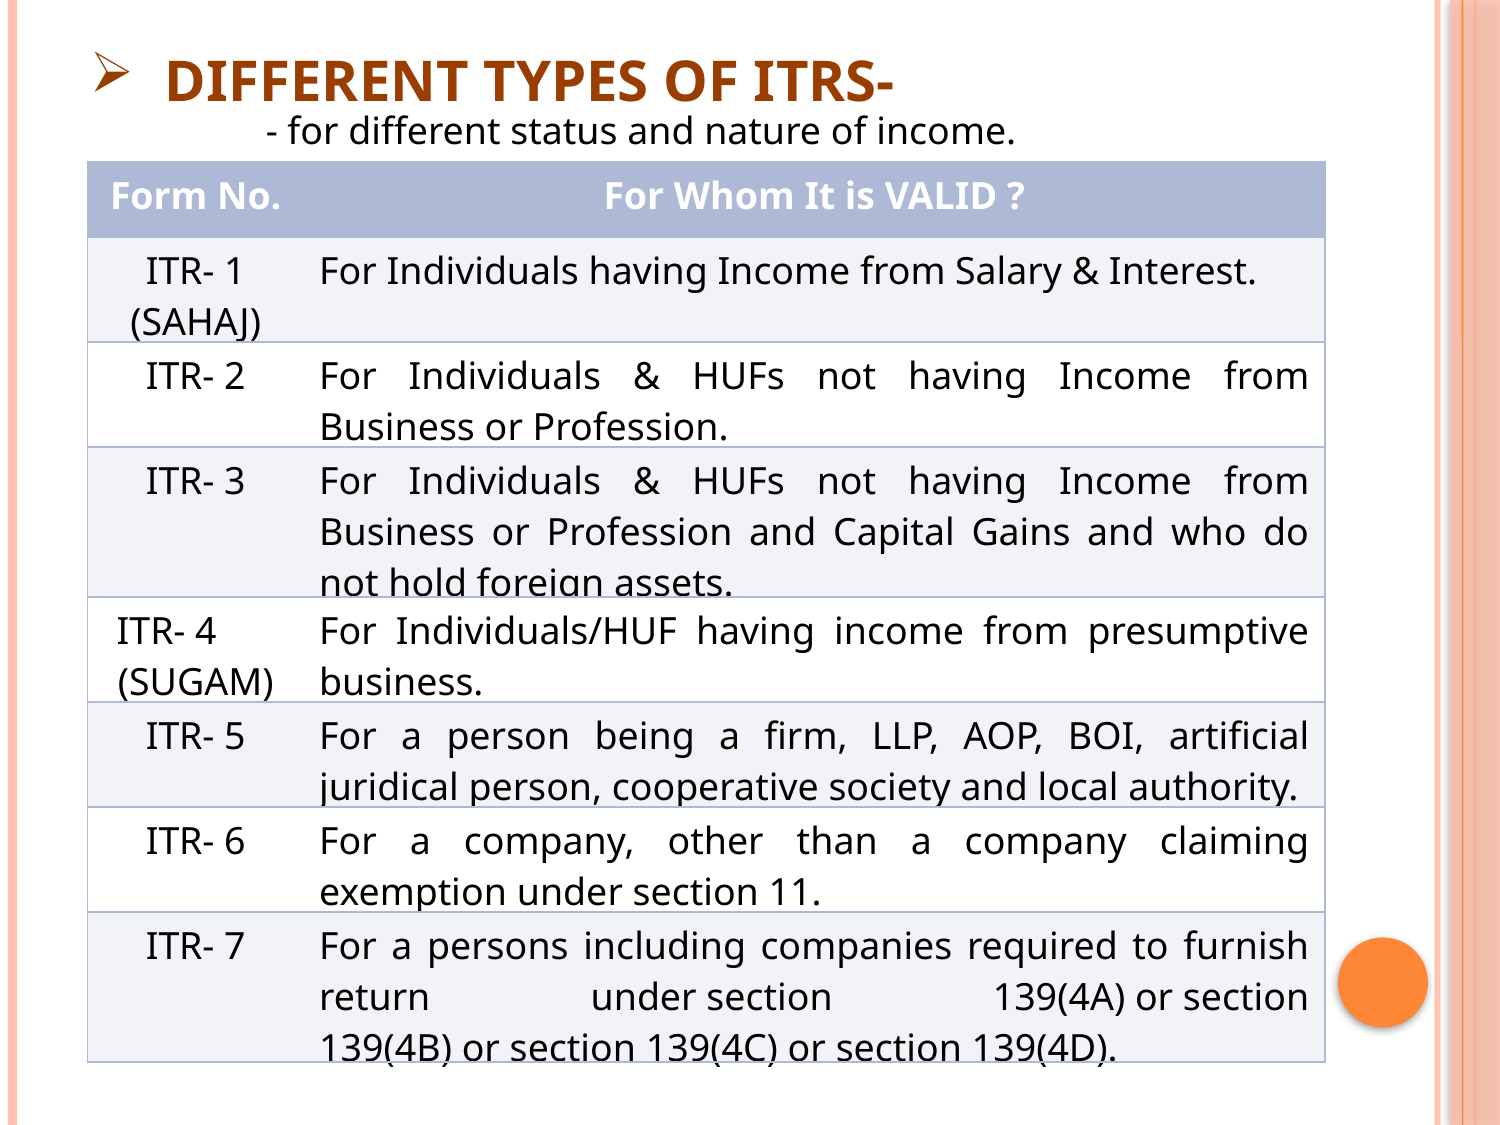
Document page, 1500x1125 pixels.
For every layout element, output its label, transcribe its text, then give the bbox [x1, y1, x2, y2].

table_cell For a persons including companies required to furnish return under section 139(4A) or section 139(4B) or section 139(4C) or section 139(4D). [304, 913, 1324, 1061]
table_header For Whom It is VALID ? [304, 163, 1324, 236]
table_cell For a company, other than a company claiming exemption under section 11. [304, 808, 1324, 911]
table_cell For Individuals & HUFs not having Income from Business or Profession. [304, 343, 1324, 446]
table_cell ITR- 6 [88, 808, 304, 911]
text_box - for different status and nature of income. [114, 99, 1032, 160]
table_cell ITR- 7 [88, 913, 304, 1061]
table_cell For Individuals/HUF having income from presumptive business. [304, 598, 1324, 701]
table_cell ITR- 3 [88, 448, 304, 596]
table_header Form No. [88, 163, 304, 236]
table_cell ITR- 2 [88, 343, 304, 446]
title Different types of ITRs- [75, 37, 1300, 188]
table_cell ITR- 1 (SAHAJ) [88, 238, 304, 341]
table_cell For a person being a firm, LLP, AOP, BOI, artificial juridical person, cooperative society and local authority. [304, 703, 1324, 806]
table_cell ITR- 5 [88, 703, 304, 806]
table_cell ITR- 4 (SUGAM) [88, 598, 304, 701]
table_cell For Individuals & HUFs not having Income from Business or Profession and Capital Gains and who do not hold foreign assets. [304, 448, 1324, 596]
table_cell For Individuals having Income from Salary & Interest. [304, 238, 1324, 341]
